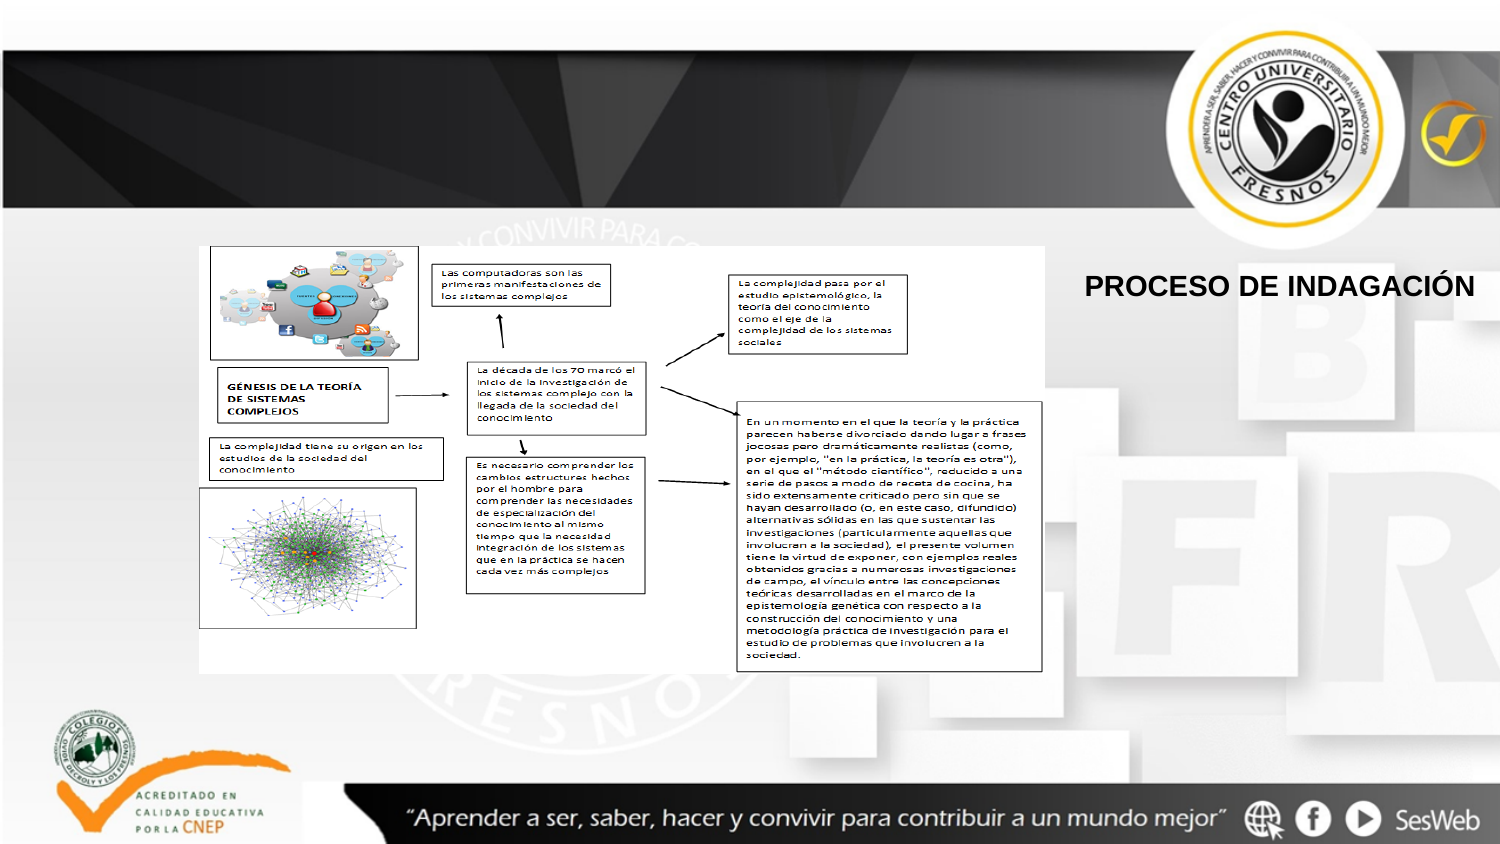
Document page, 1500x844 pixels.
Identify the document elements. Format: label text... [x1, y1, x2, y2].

picture [0, 0, 1500, 844]
title PROCESO DE INDAGACIÓN [1051, 254, 1491, 318]
